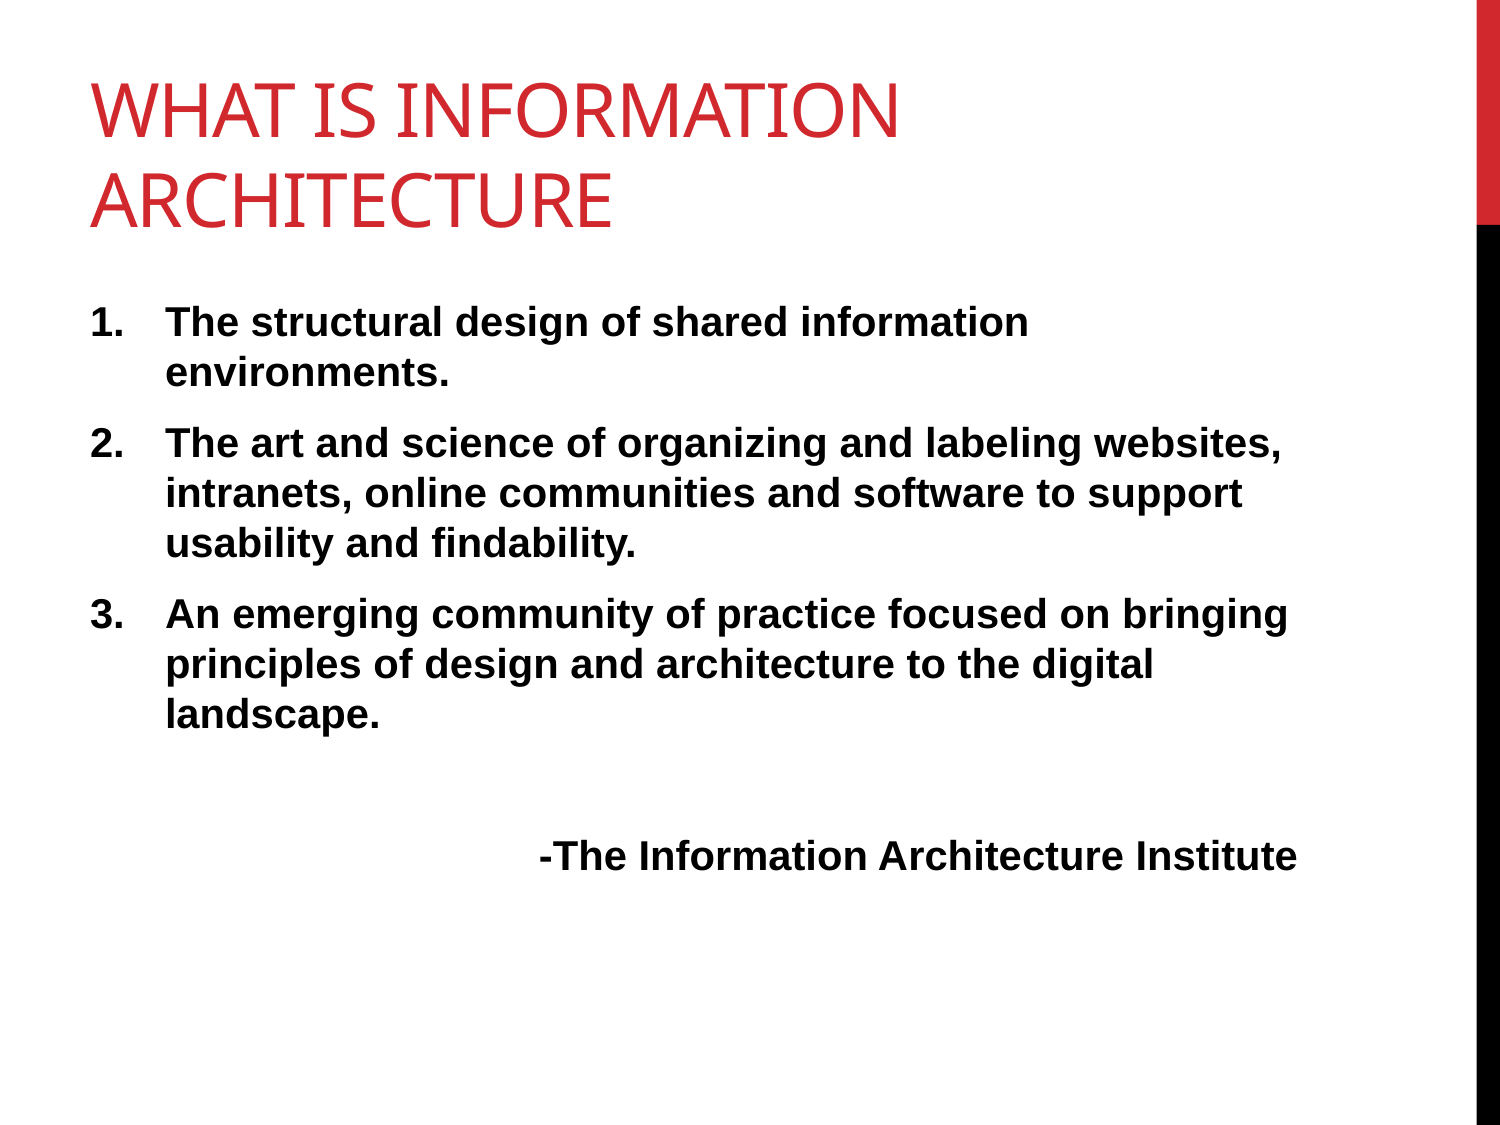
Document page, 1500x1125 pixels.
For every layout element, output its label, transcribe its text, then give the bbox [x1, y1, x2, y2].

list The structural design of shared information environments. The art and science of organizing and labeling websites, intranets, online communities and software to support usability and findability. An emerging community of practice focused on bringing principles of design and architecture to the digital landscape. -The Information Architecture Institute [75, 287, 1325, 1005]
title What is Information Architecture [75, 25, 1025, 250]
